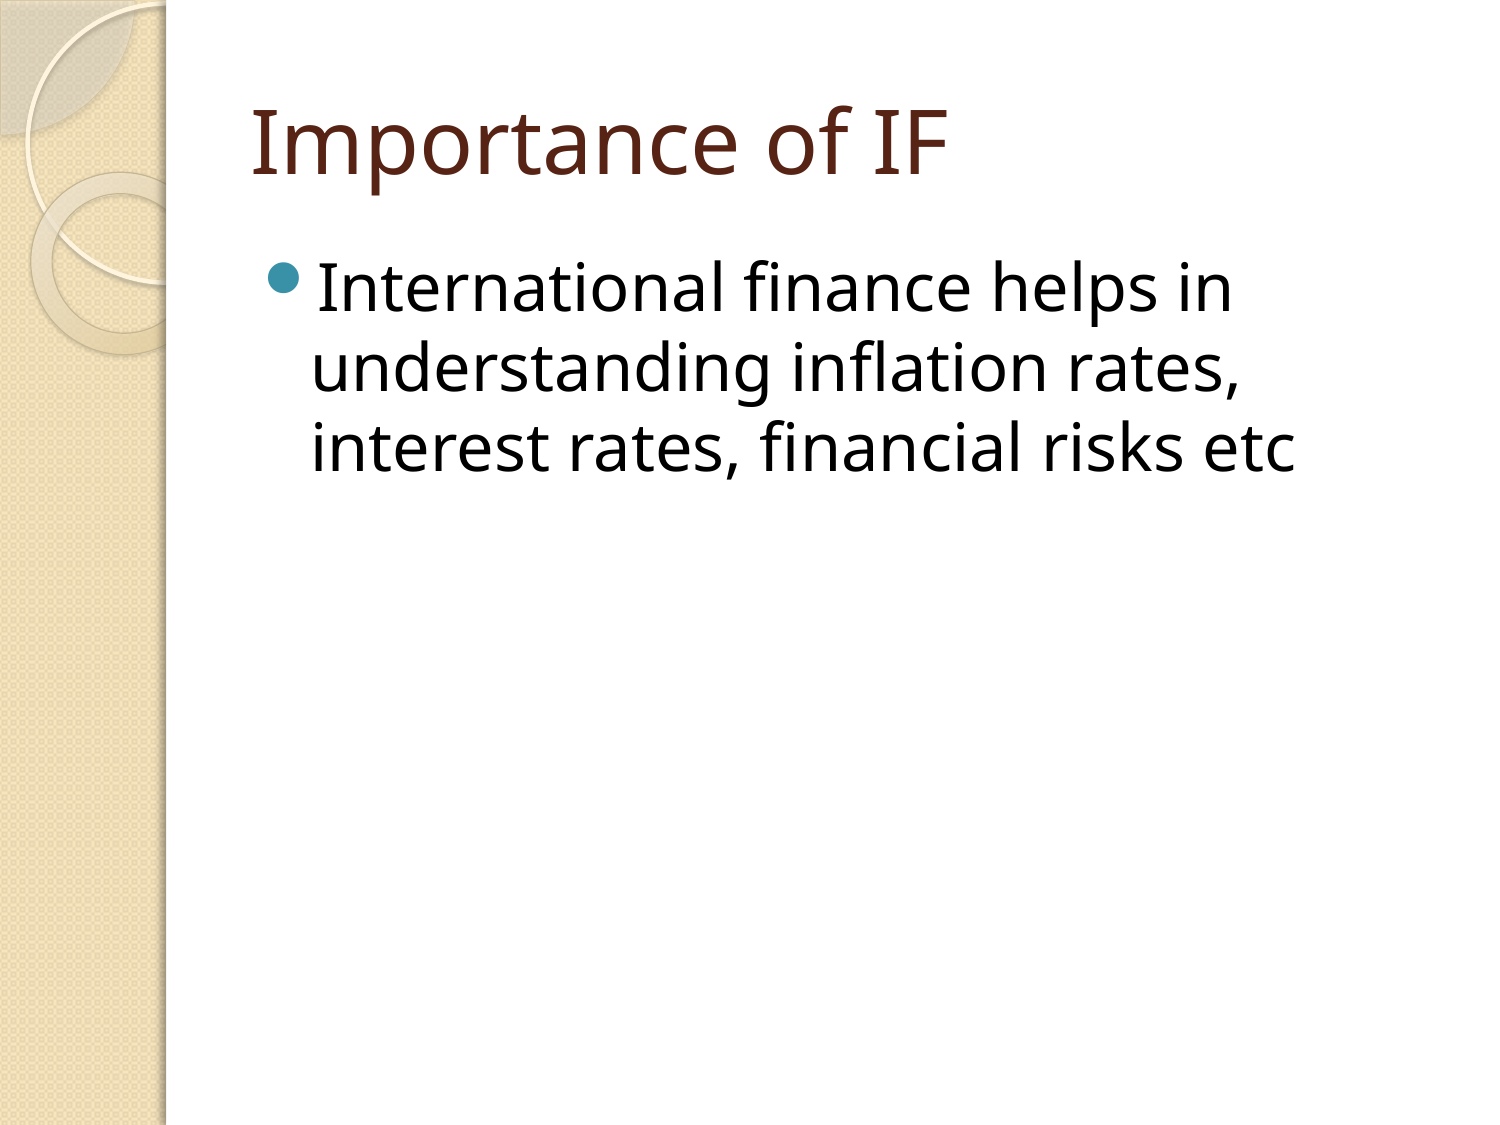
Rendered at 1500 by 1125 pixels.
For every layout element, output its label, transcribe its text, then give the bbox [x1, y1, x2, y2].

list International finance helps in understanding inflation rates, interest rates, financial risks etc [235, 237, 1466, 1025]
title Importance of IF [235, 45, 1466, 233]
